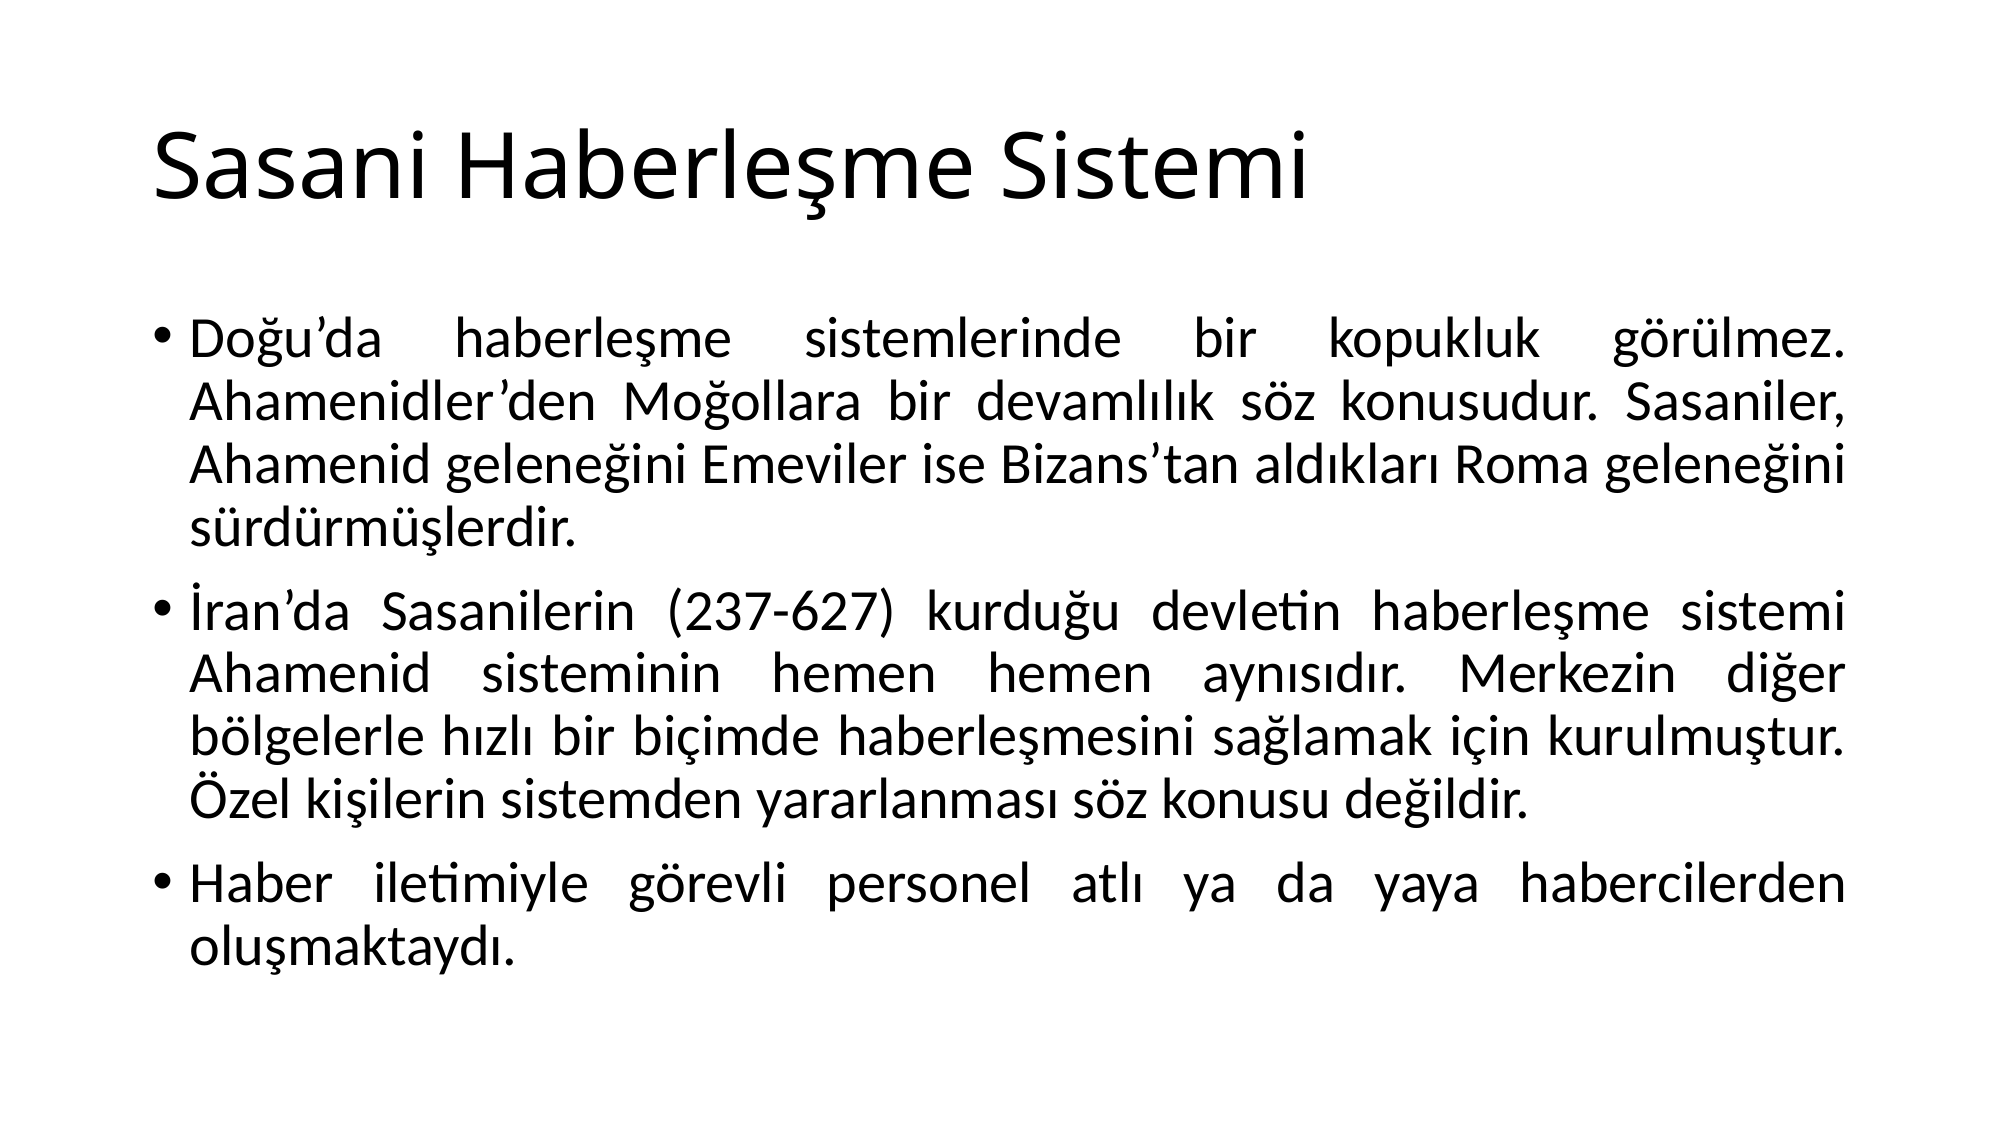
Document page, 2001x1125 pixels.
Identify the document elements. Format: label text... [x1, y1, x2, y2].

title Sasani Haberleşme Sistemi [137, 59, 1863, 278]
list Doğu’da haberleşme sistemlerinde bir kopukluk görülmez. Ahamenidler’den Moğollara bir devamlılık söz konusudur. Sasaniler, Ahamenid geleneğini Emeviler ise Bizans’tan aldıkları Roma geleneğini sürdürmüşlerdir. İran’da Sasanilerin (237-627) kurduğu devletin haberleşme sistemi Ahamenid sisteminin hemen hemen aynısıdır. Merkezin diğer bölgelerle hızlı bir biçimde haberleşmesini sağlamak için kurulmuştur. Özel kişilerin sistemden yararlanması söz konusu değildir. Haber iletimiyle görevli personel atlı ya da yaya habercilerden oluşmaktaydı. [137, 299, 1863, 1014]
